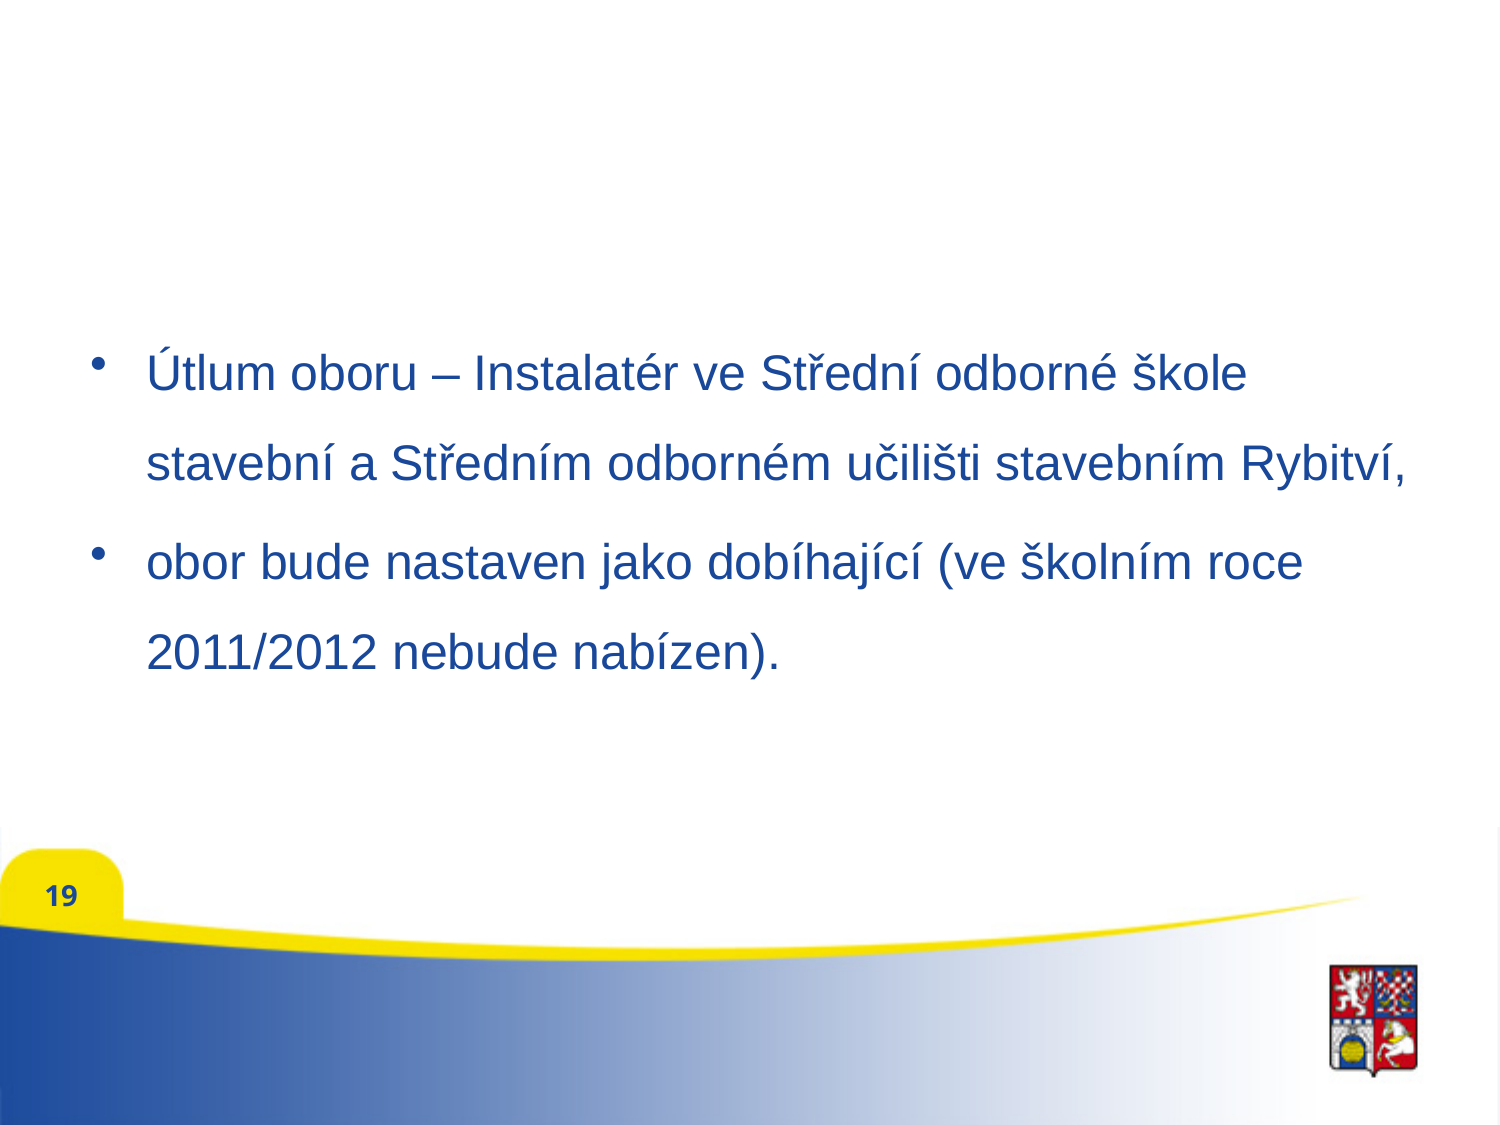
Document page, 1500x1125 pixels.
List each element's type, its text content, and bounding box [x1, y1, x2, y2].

list Útlum oboru – Instalatér ve Střední odborné škole stavební a Středním odborném učilišti stavebním Rybitví, obor bude nastaven jako dobíhající (ve školním roce 2011/2012 nebude nabízen). [74, 302, 1426, 1006]
slide_number 19 [21, 869, 101, 929]
picture [0, 827, 1500, 1125]
